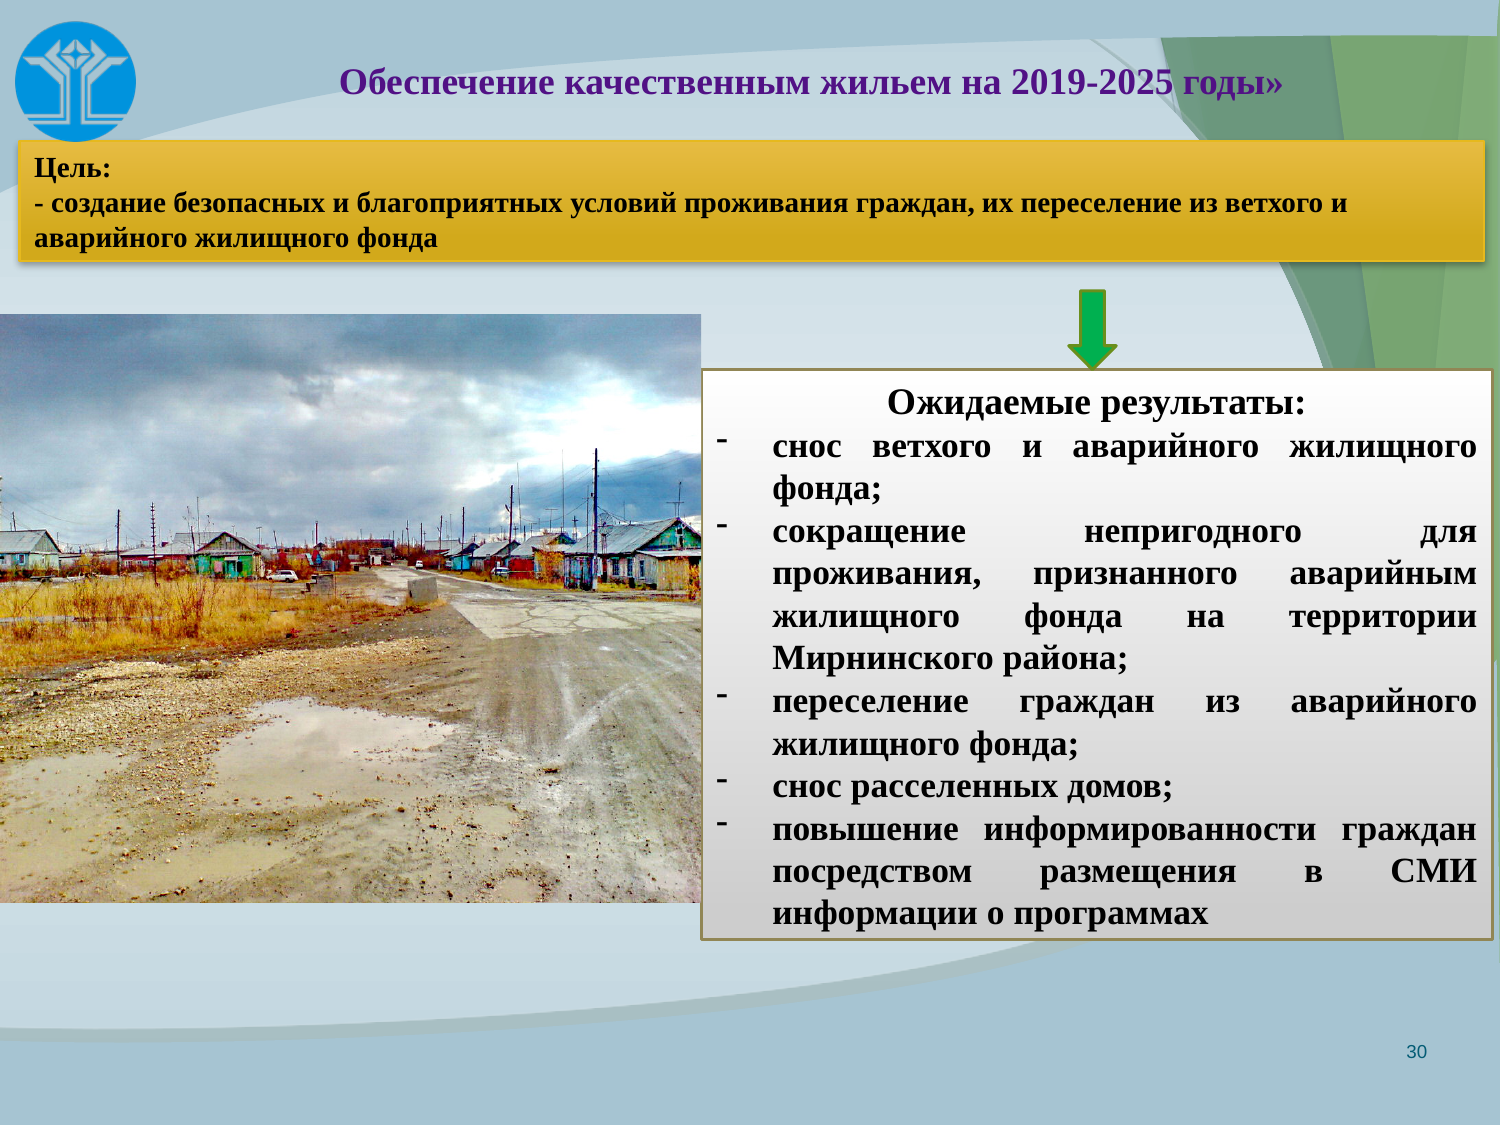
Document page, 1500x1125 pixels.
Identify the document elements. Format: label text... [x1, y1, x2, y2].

text_box Ожидаемые результаты: снос ветхого и аварийного жилищного фонда; сокращение непригодного для проживания, признанного аварийным жилищного фонда на территории Мирнинского района; переселение граждан из аварийного жилищного фонда; снос расселенных домов; повышение информированности граждан посредством размещения в СМИ информации о программах [700, 368, 1494, 941]
slide_number 30 [1092, 1011, 1443, 1090]
text_box Обеспечение качественным жильем на 2019-2025 годы» [140, 38, 1487, 113]
picture [0, 313, 702, 903]
text_box [1067, 289, 1118, 371]
text_box Цель: - создание безопасных и благоприятных условий проживания граждан, их переселение из ветхого и аварийного жилищного фонда [18, 140, 1485, 262]
picture [15, 0, 137, 142]
